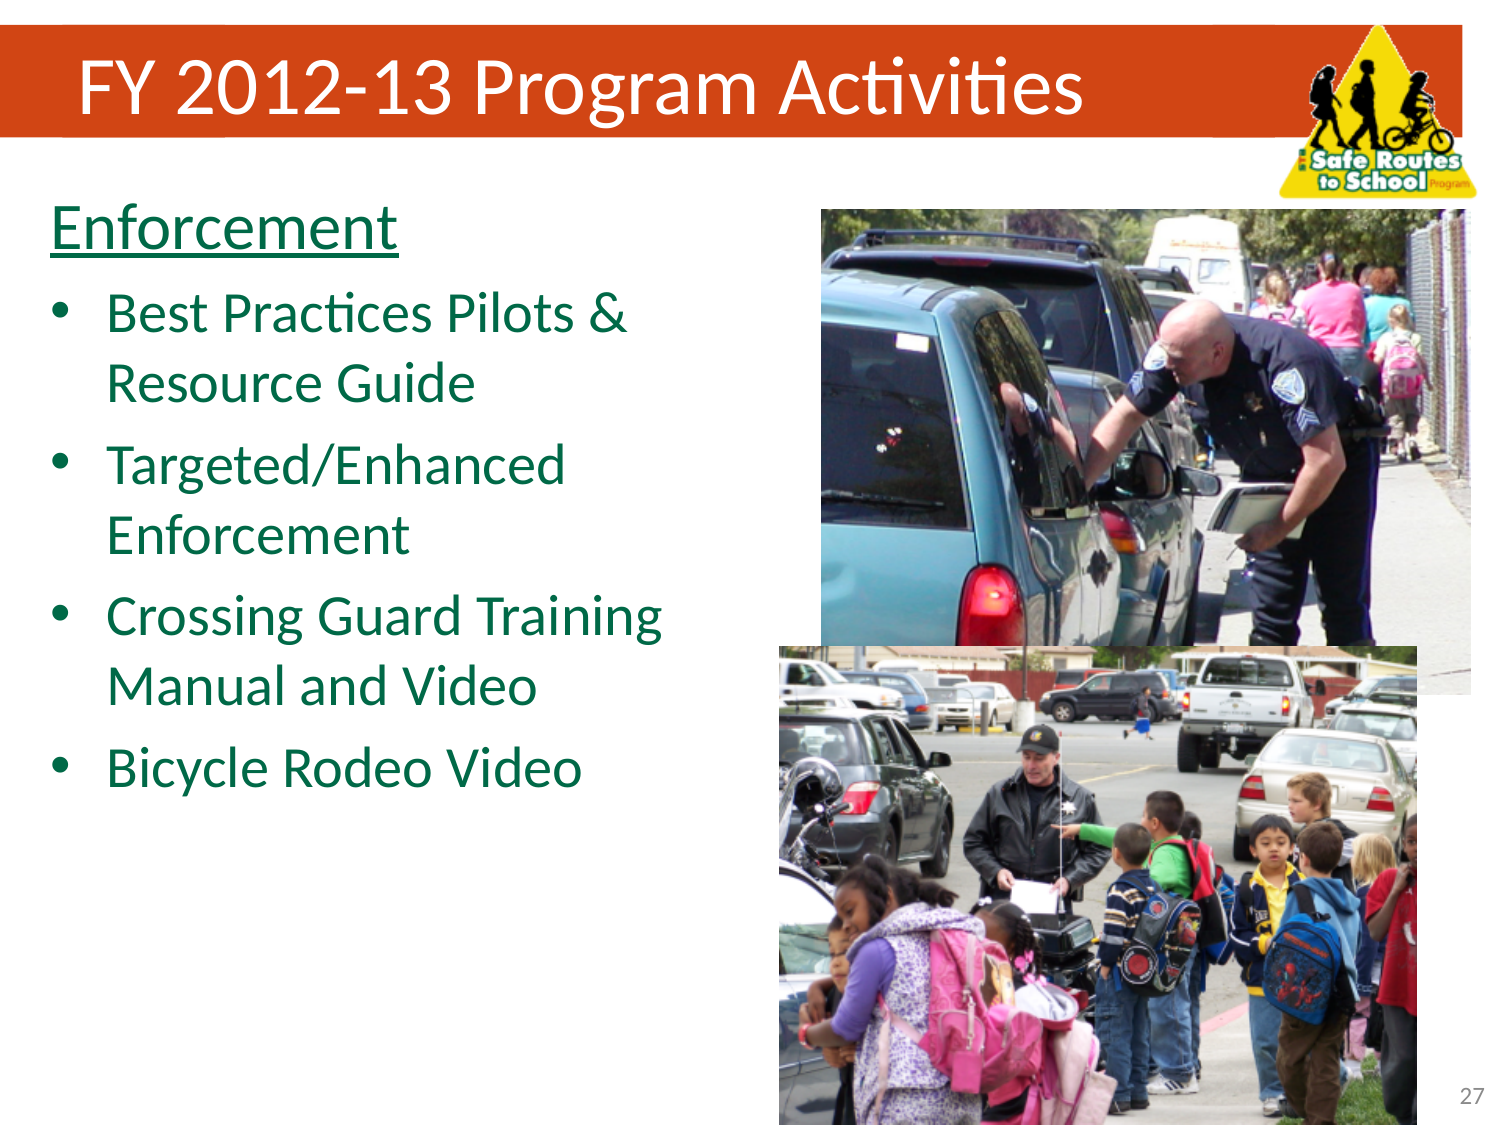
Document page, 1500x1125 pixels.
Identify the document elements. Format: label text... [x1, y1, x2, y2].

slide_number 27 [1422, 1065, 1500, 1125]
picture [779, 208, 1471, 1125]
title FY 2012-13 Program Activities [62, 24, 1276, 138]
picture [1275, 24, 1481, 200]
list Enforcement Best Practices Pilots & Resource Guide Targeted/Enhanced Enforcement Crossing Guard Training Manual and Video Bicycle Rodeo Video [35, 174, 763, 1051]
